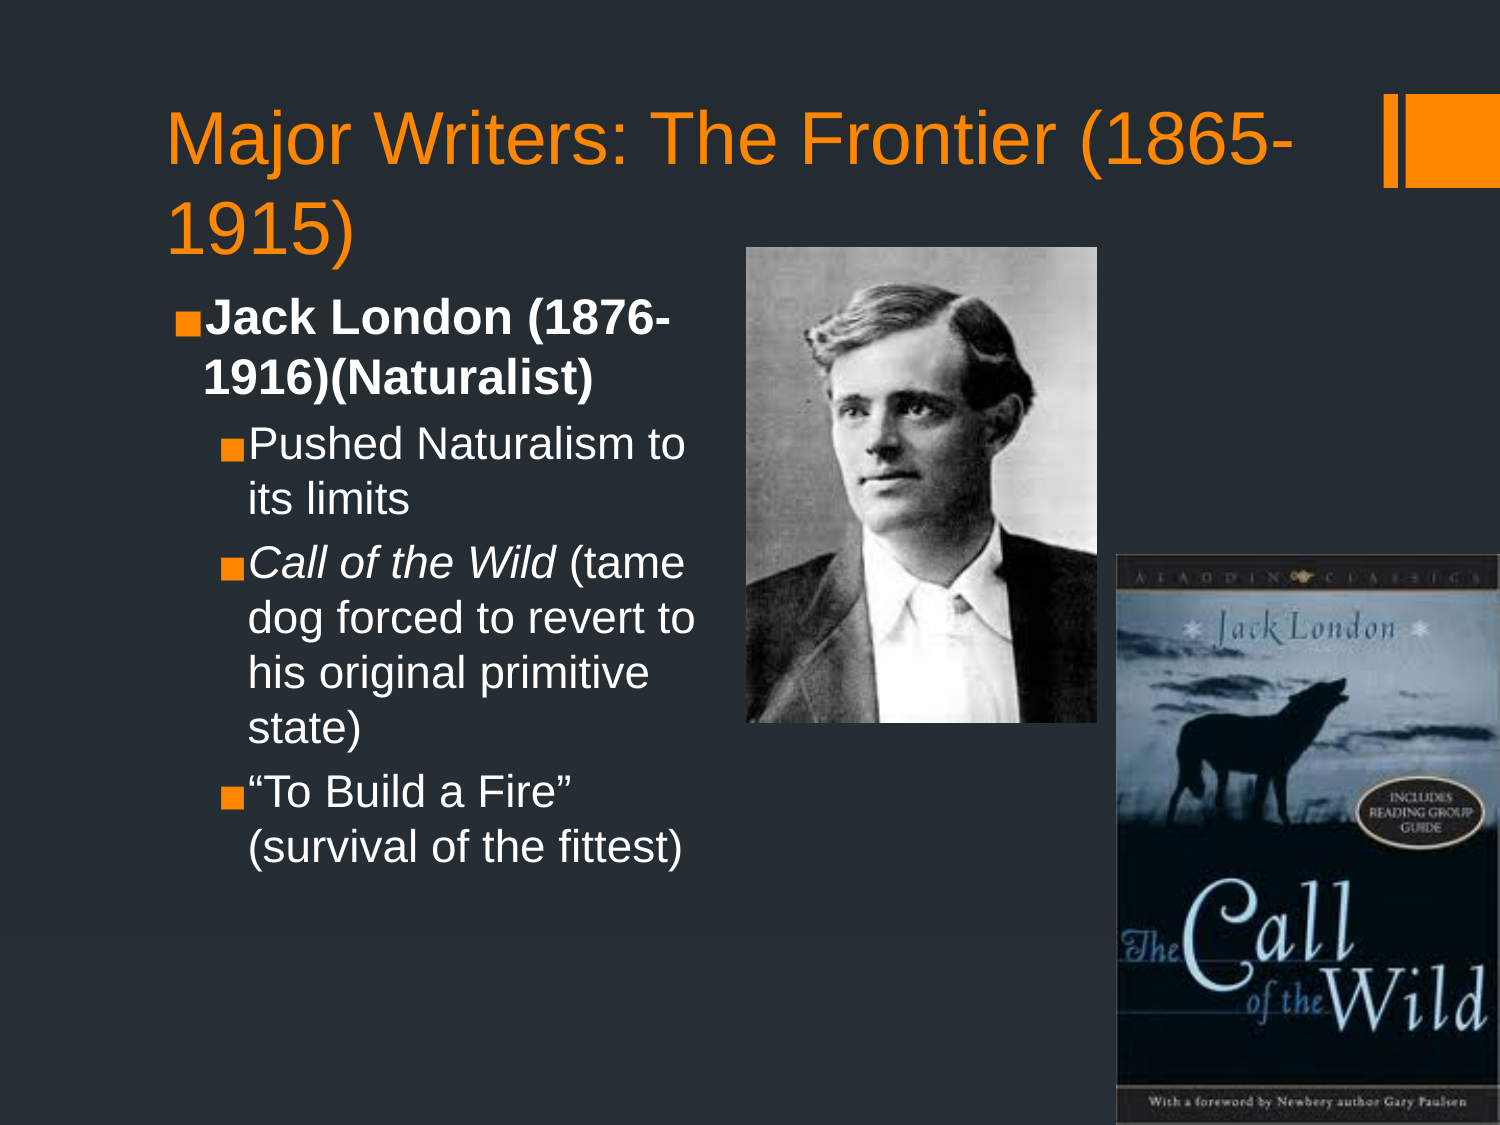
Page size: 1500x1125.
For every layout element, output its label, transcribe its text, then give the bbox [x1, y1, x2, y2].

title Major Writers: The Frontier (1865-1915) [150, 87, 1350, 278]
picture [746, 247, 1097, 723]
list Jack London (1876-1916)(Naturalist) Pushed Naturalism to its limits Call of the Wild (tame dog forced to revert to his original primitive state) “To Build a Fire” (survival of the fittest) [150, 277, 735, 1125]
picture [1116, 553, 1500, 1125]
